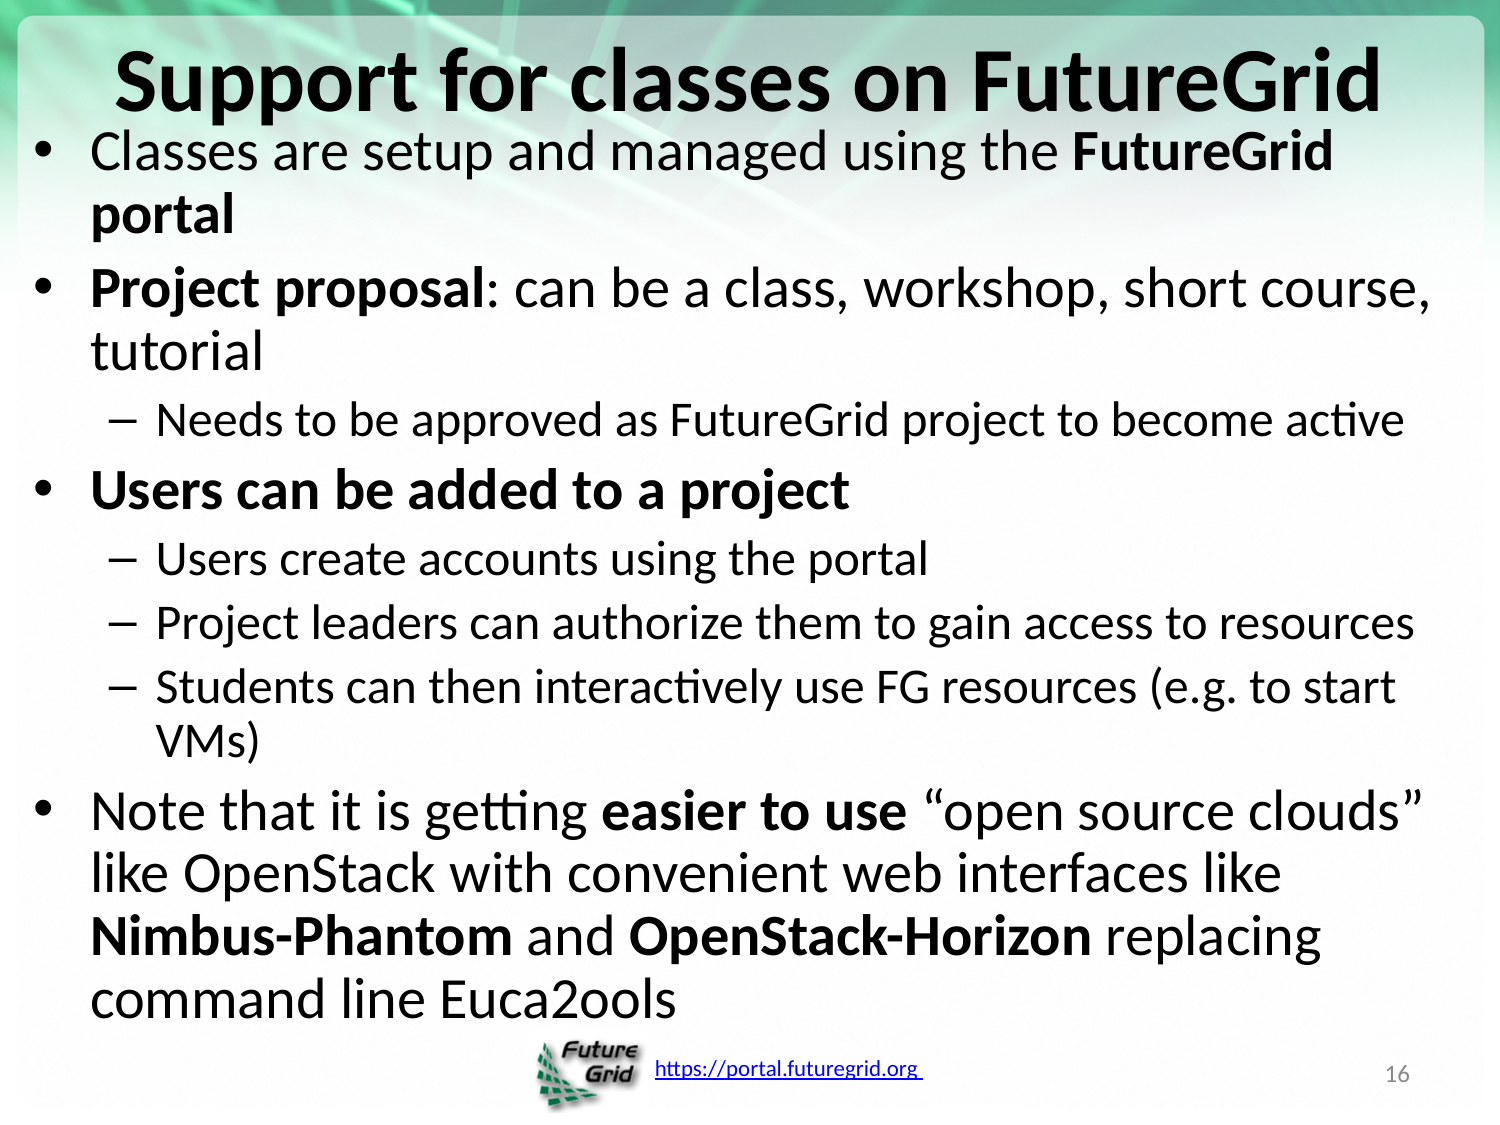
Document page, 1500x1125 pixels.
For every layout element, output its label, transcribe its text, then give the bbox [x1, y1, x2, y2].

picture [0, 0, 1500, 1125]
title Support for classes on FutureGrid [74, 12, 1426, 112]
slide_number 16 [1074, 1042, 1425, 1103]
list Classes are setup and managed using the FutureGrid portal Project proposal: can be a class, workshop, short course, tutorial Needs to be approved as FutureGrid project to become active Users can be added to a project Users create accounts using the portal Project leaders can authorize them to gain access to resources Students can then interactively use FG resources (e.g. to start VMs) Note that it is getting easier to use “open source clouds” like OpenStack with convenient web interfaces like Nimbus-Phantom and OpenStack-Horizon replacing command line Euca2ools [18, 112, 1482, 856]
